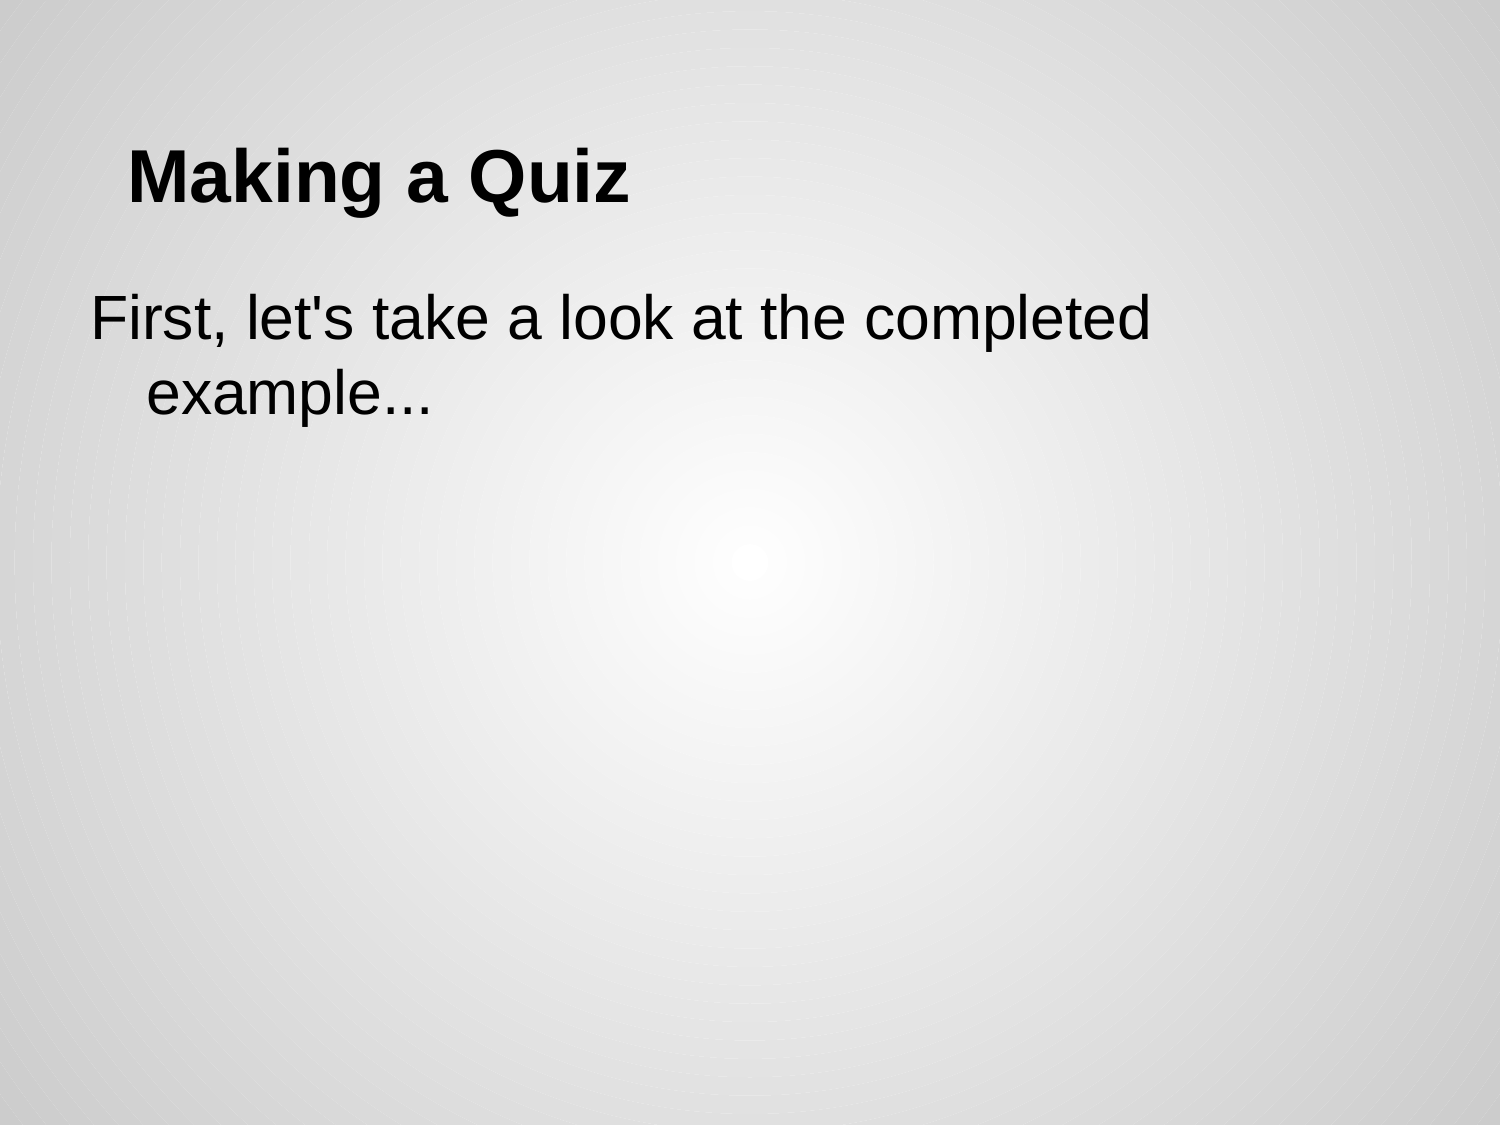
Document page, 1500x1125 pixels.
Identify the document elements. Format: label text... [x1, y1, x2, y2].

title Making a Quiz [75, 45, 1425, 233]
list First, let's take a look at the completed example... [75, 262, 1425, 1078]
